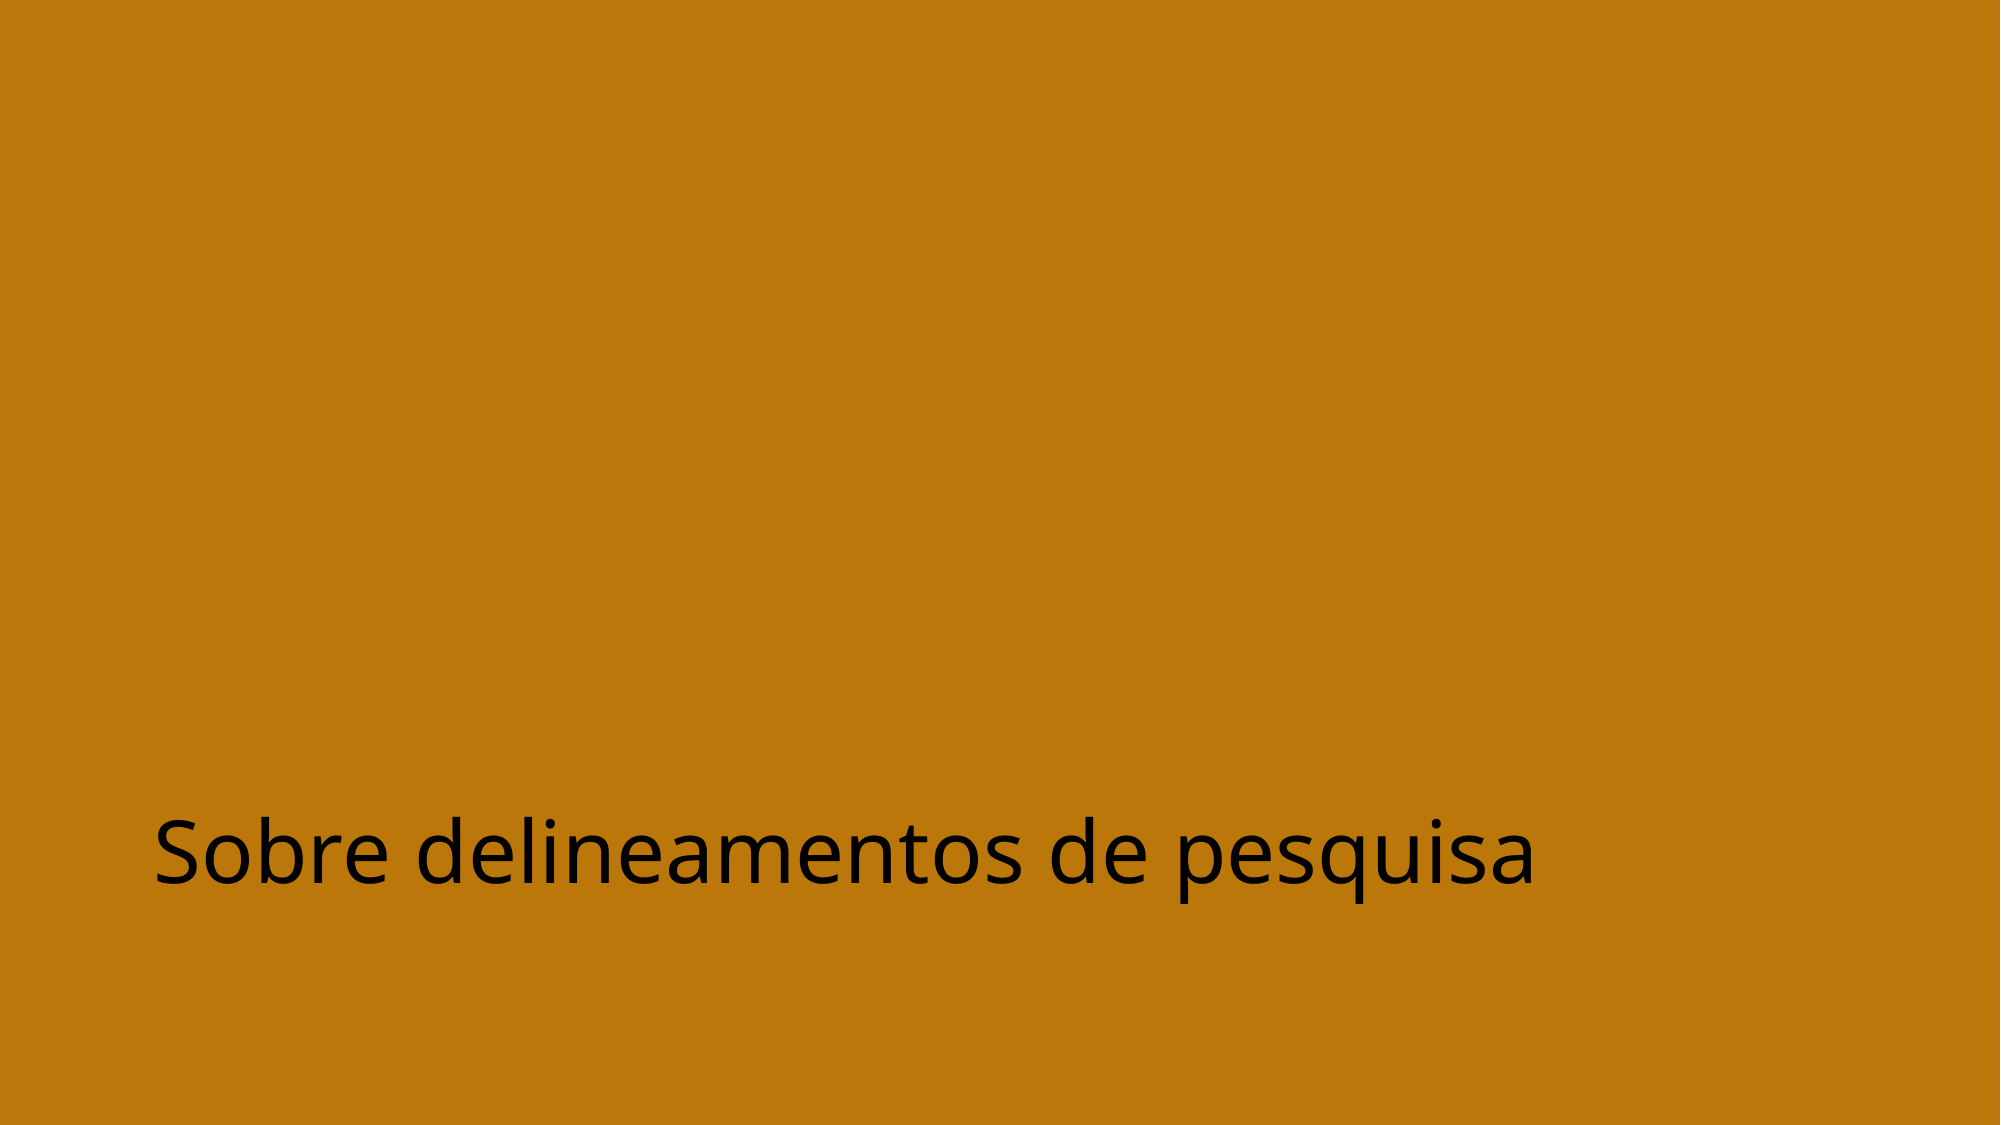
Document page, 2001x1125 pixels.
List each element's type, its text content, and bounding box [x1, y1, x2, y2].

title Sobre delineamentos de pesquisa [138, 799, 1862, 910]
